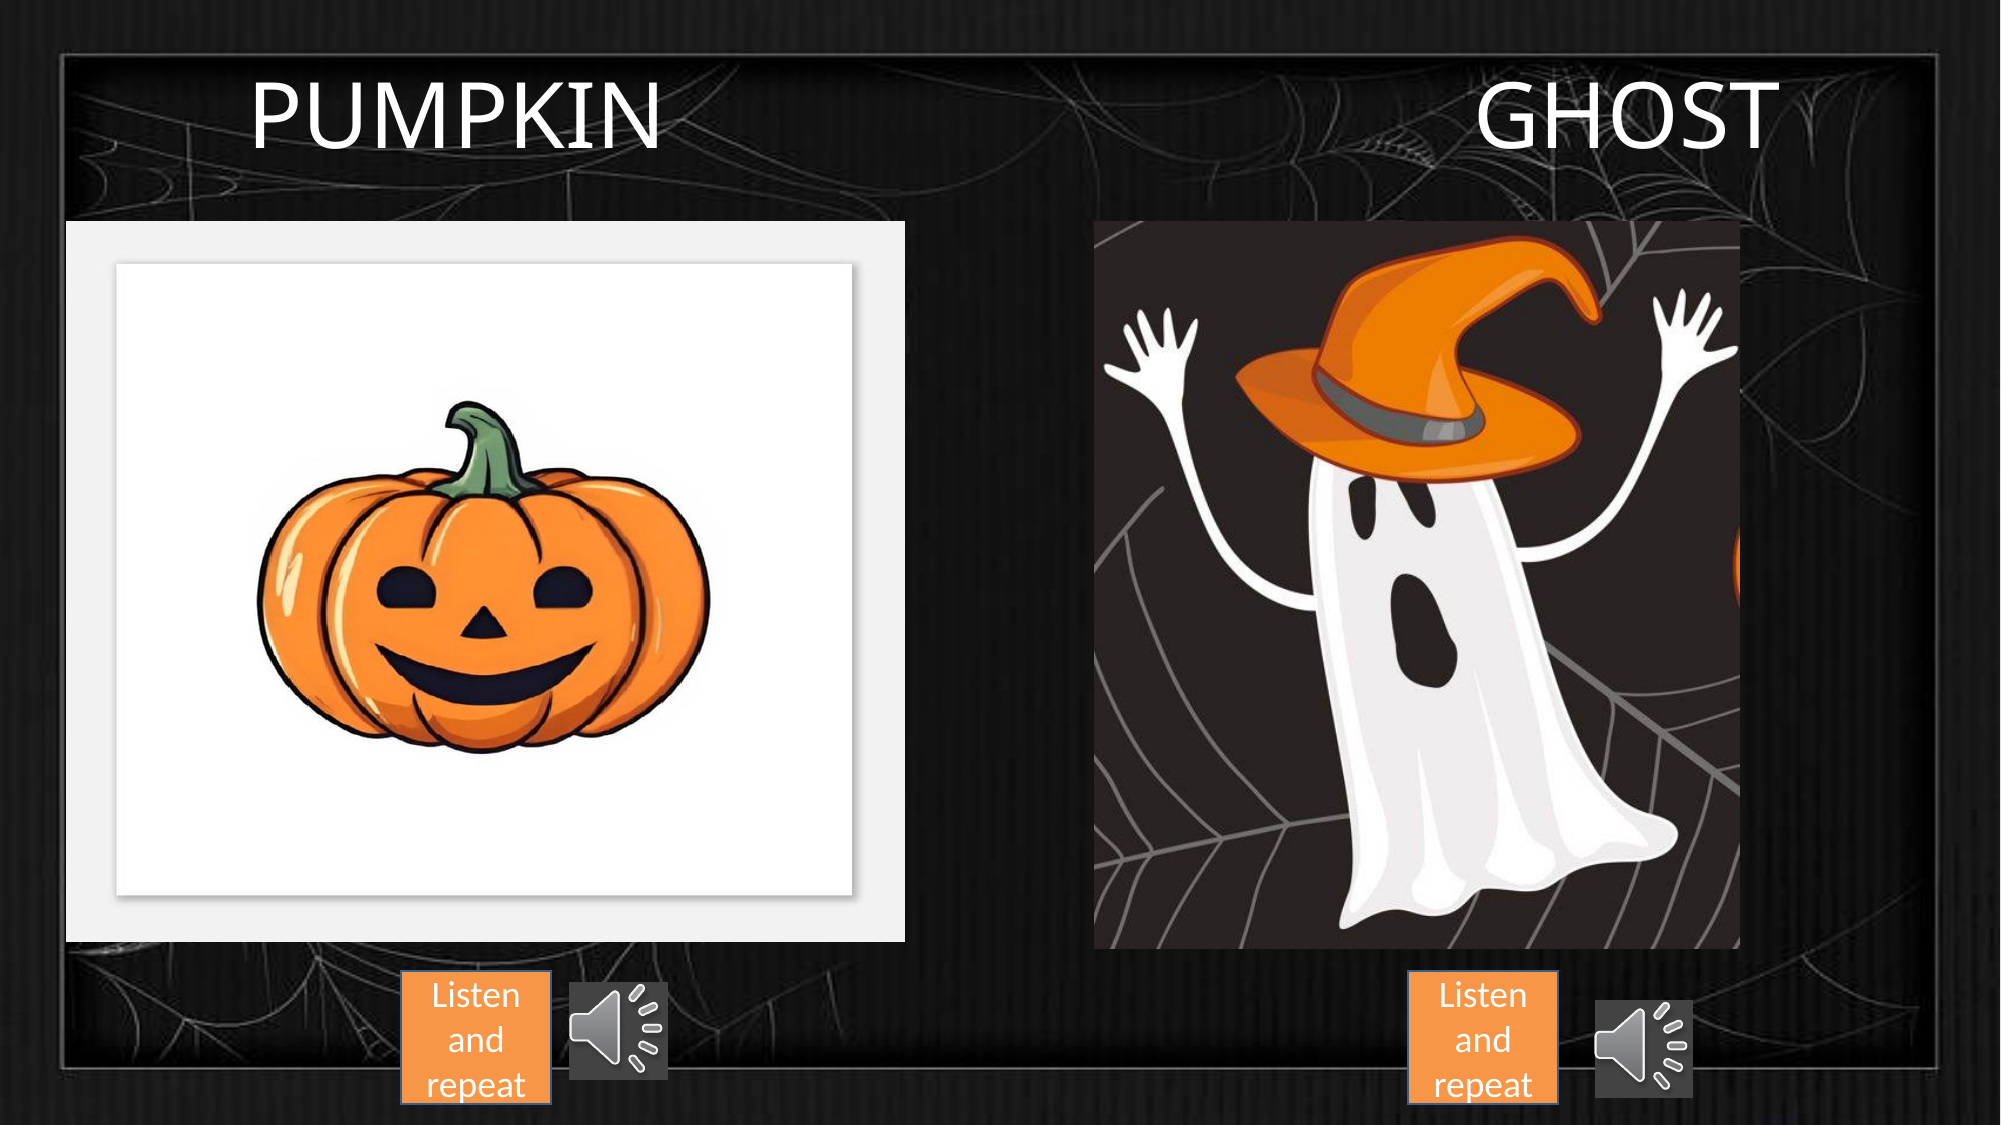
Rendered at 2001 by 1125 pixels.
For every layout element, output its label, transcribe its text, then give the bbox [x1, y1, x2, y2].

text_box Listen and repeat [1407, 970, 1559, 1105]
text_box Listen and repeat [400, 970, 552, 1105]
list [66, 221, 905, 942]
title PUMPKIN GHOST [137, 59, 1863, 278]
picture [0, 0, 2001, 1125]
